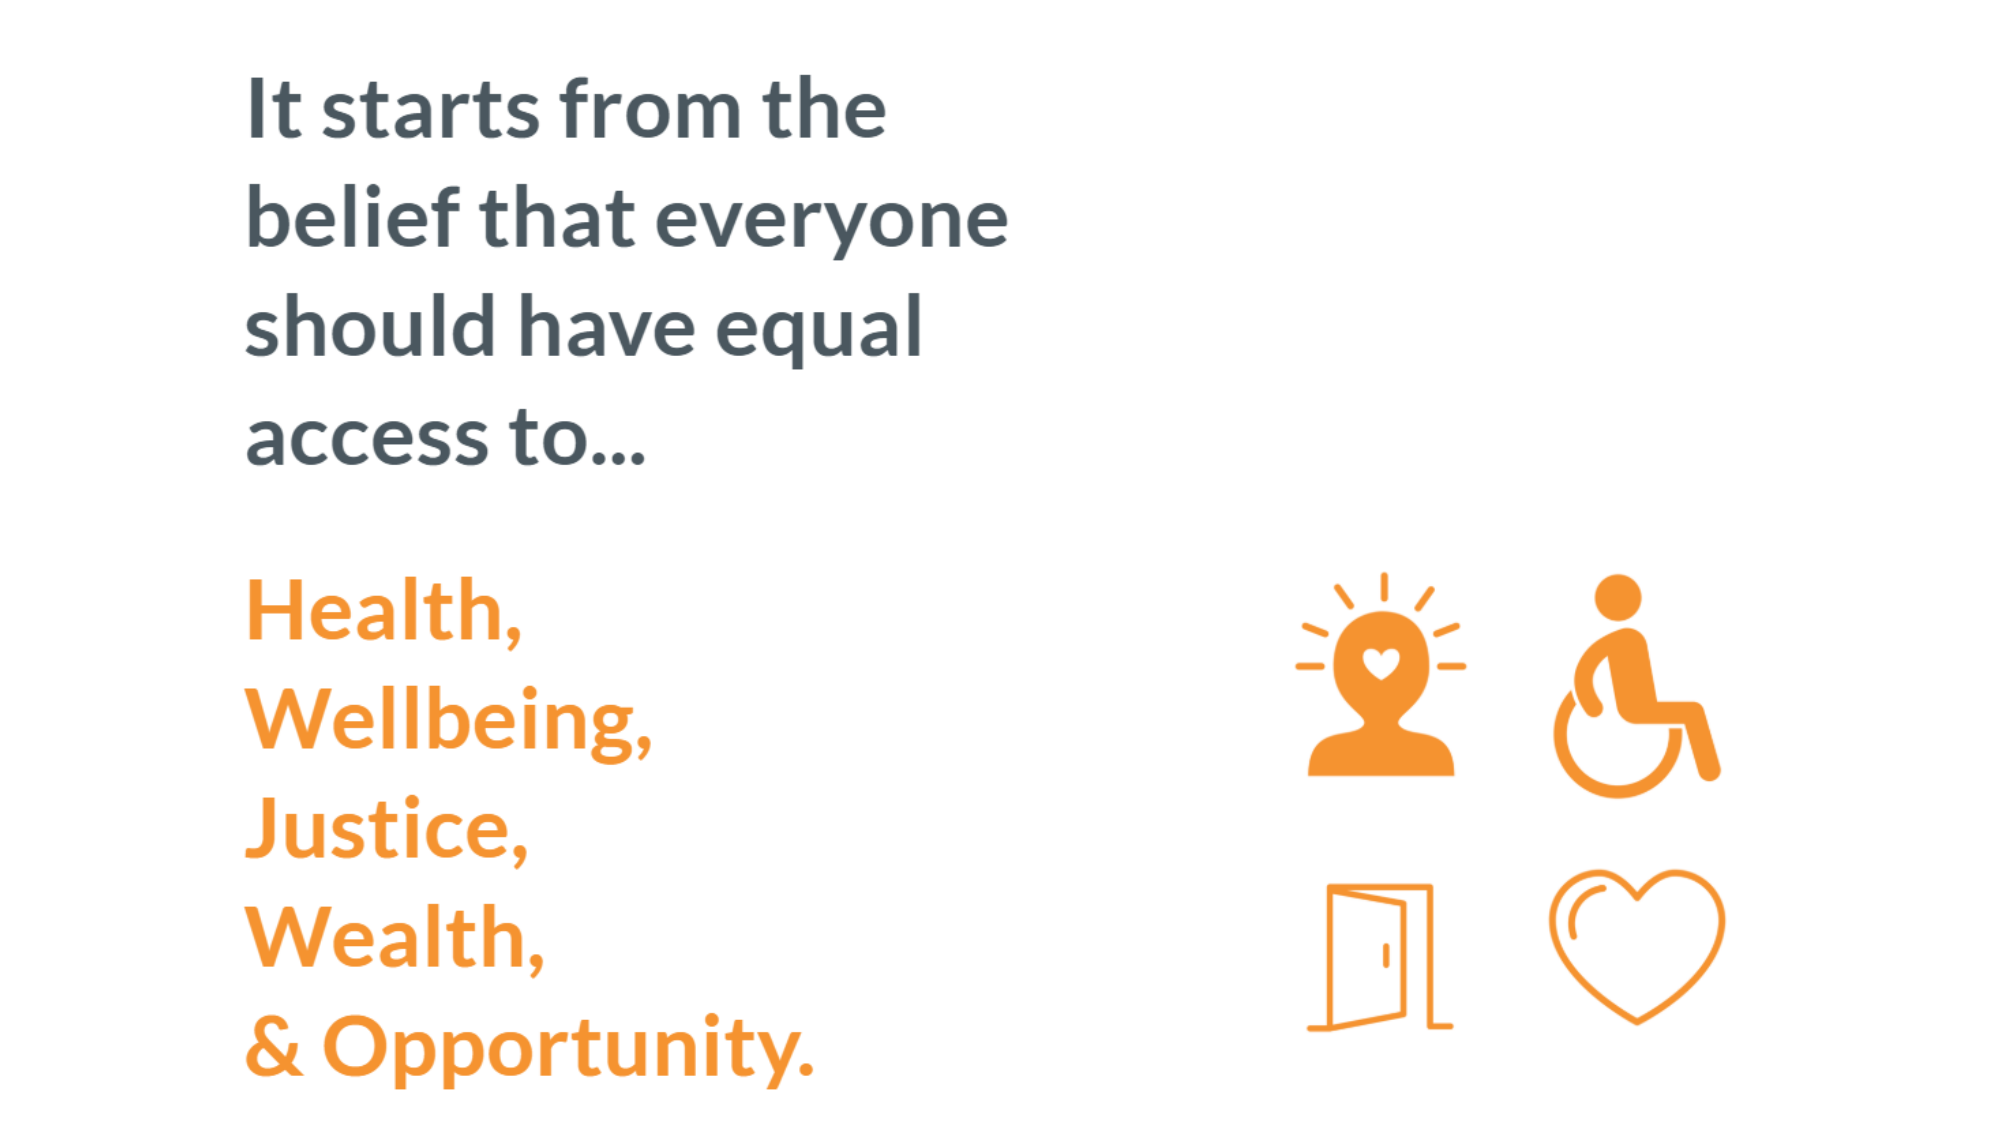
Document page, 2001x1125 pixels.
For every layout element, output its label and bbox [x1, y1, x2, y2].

picture [216, 56, 1784, 1125]
